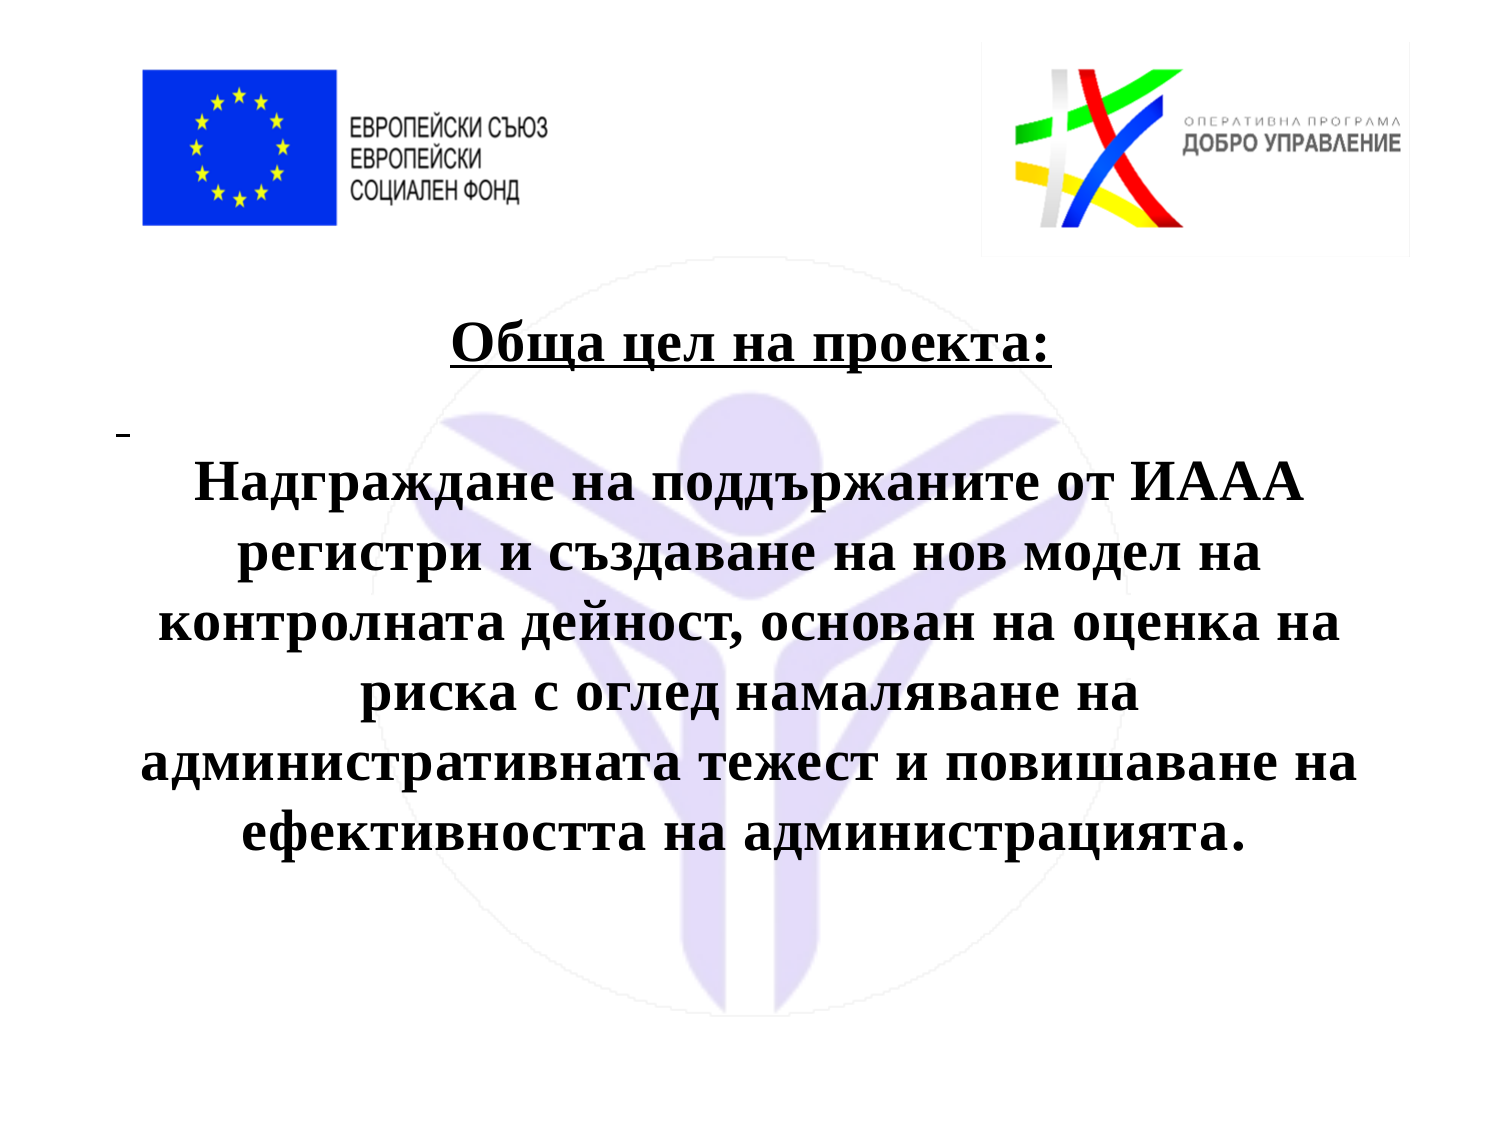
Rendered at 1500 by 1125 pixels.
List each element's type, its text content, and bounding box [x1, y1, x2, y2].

picture [123, 42, 1434, 1020]
text_box Обща цел на проекта: Надграждане на поддържаните от ИААА регистри и създаване на нов модел на контролната дейност, основан на оценка на риска с оглед намаляване на административната тежест и повишаване на ефективността на администрацията. [101, 255, 1401, 1090]
